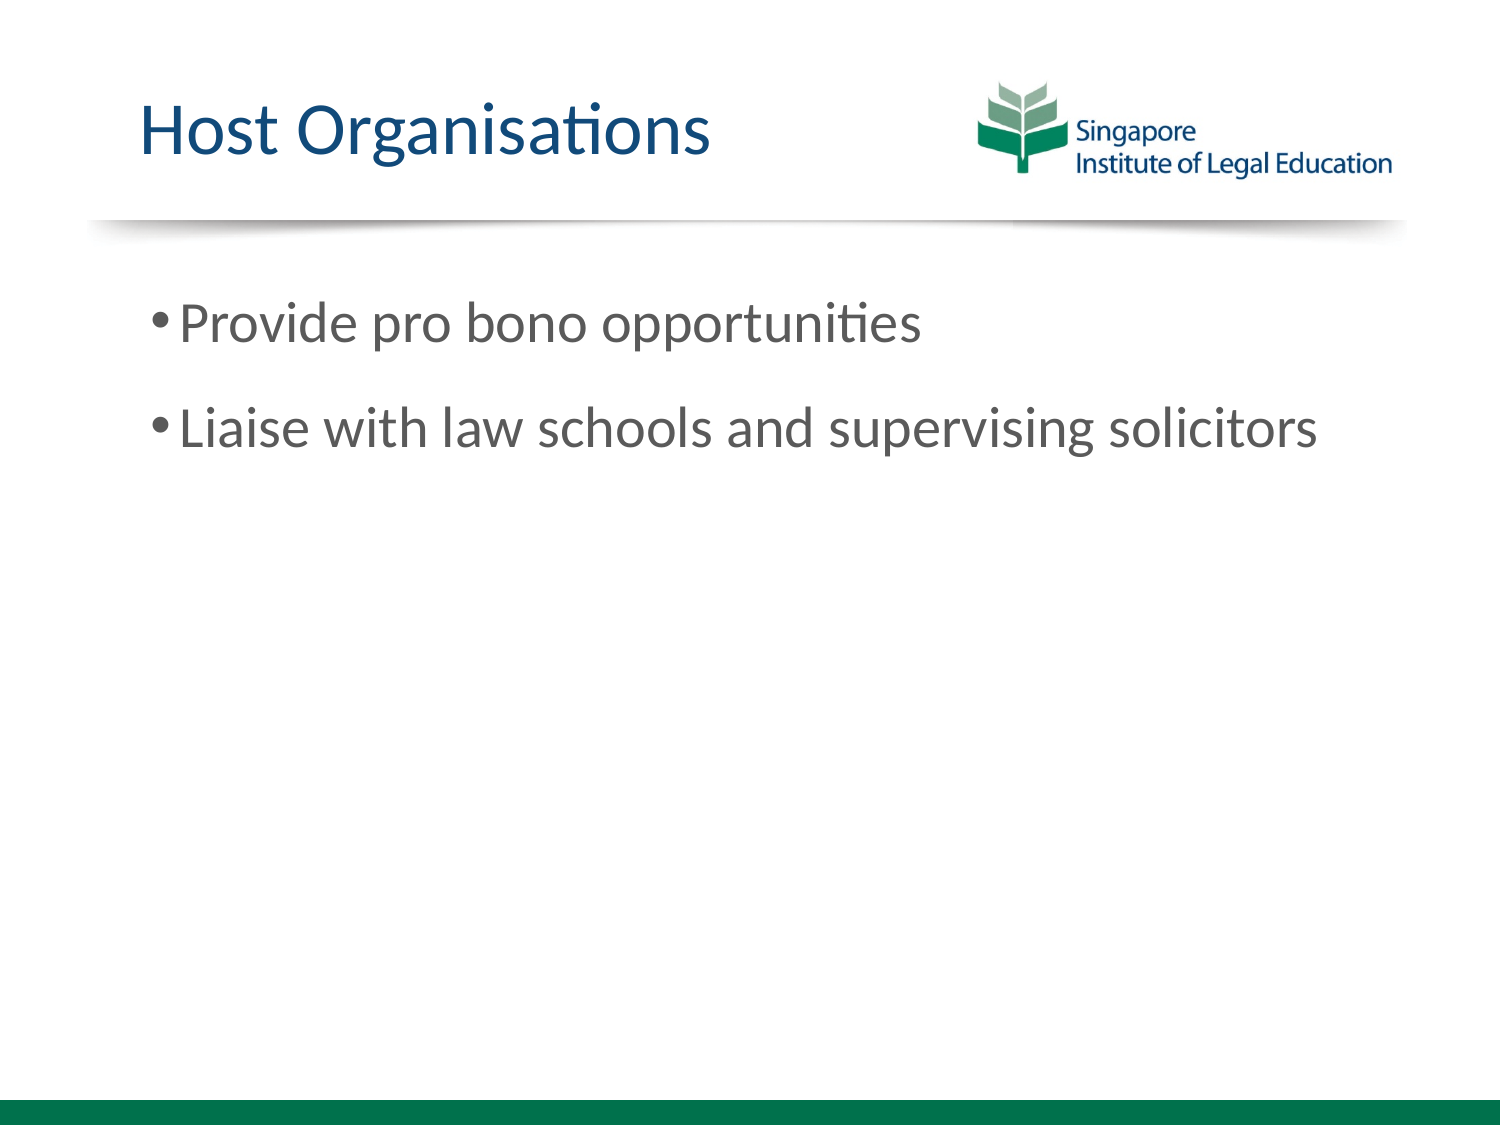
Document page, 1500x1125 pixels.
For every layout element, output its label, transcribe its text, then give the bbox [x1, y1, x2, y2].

text_box [0, 1100, 1500, 1125]
picture [962, 72, 1413, 188]
text_box Provide pro bono opportunities Liaise with law schools and supervising solicitors [135, 260, 1390, 722]
picture [87, 220, 1407, 251]
text_box Host Organisations [124, 72, 927, 178]
